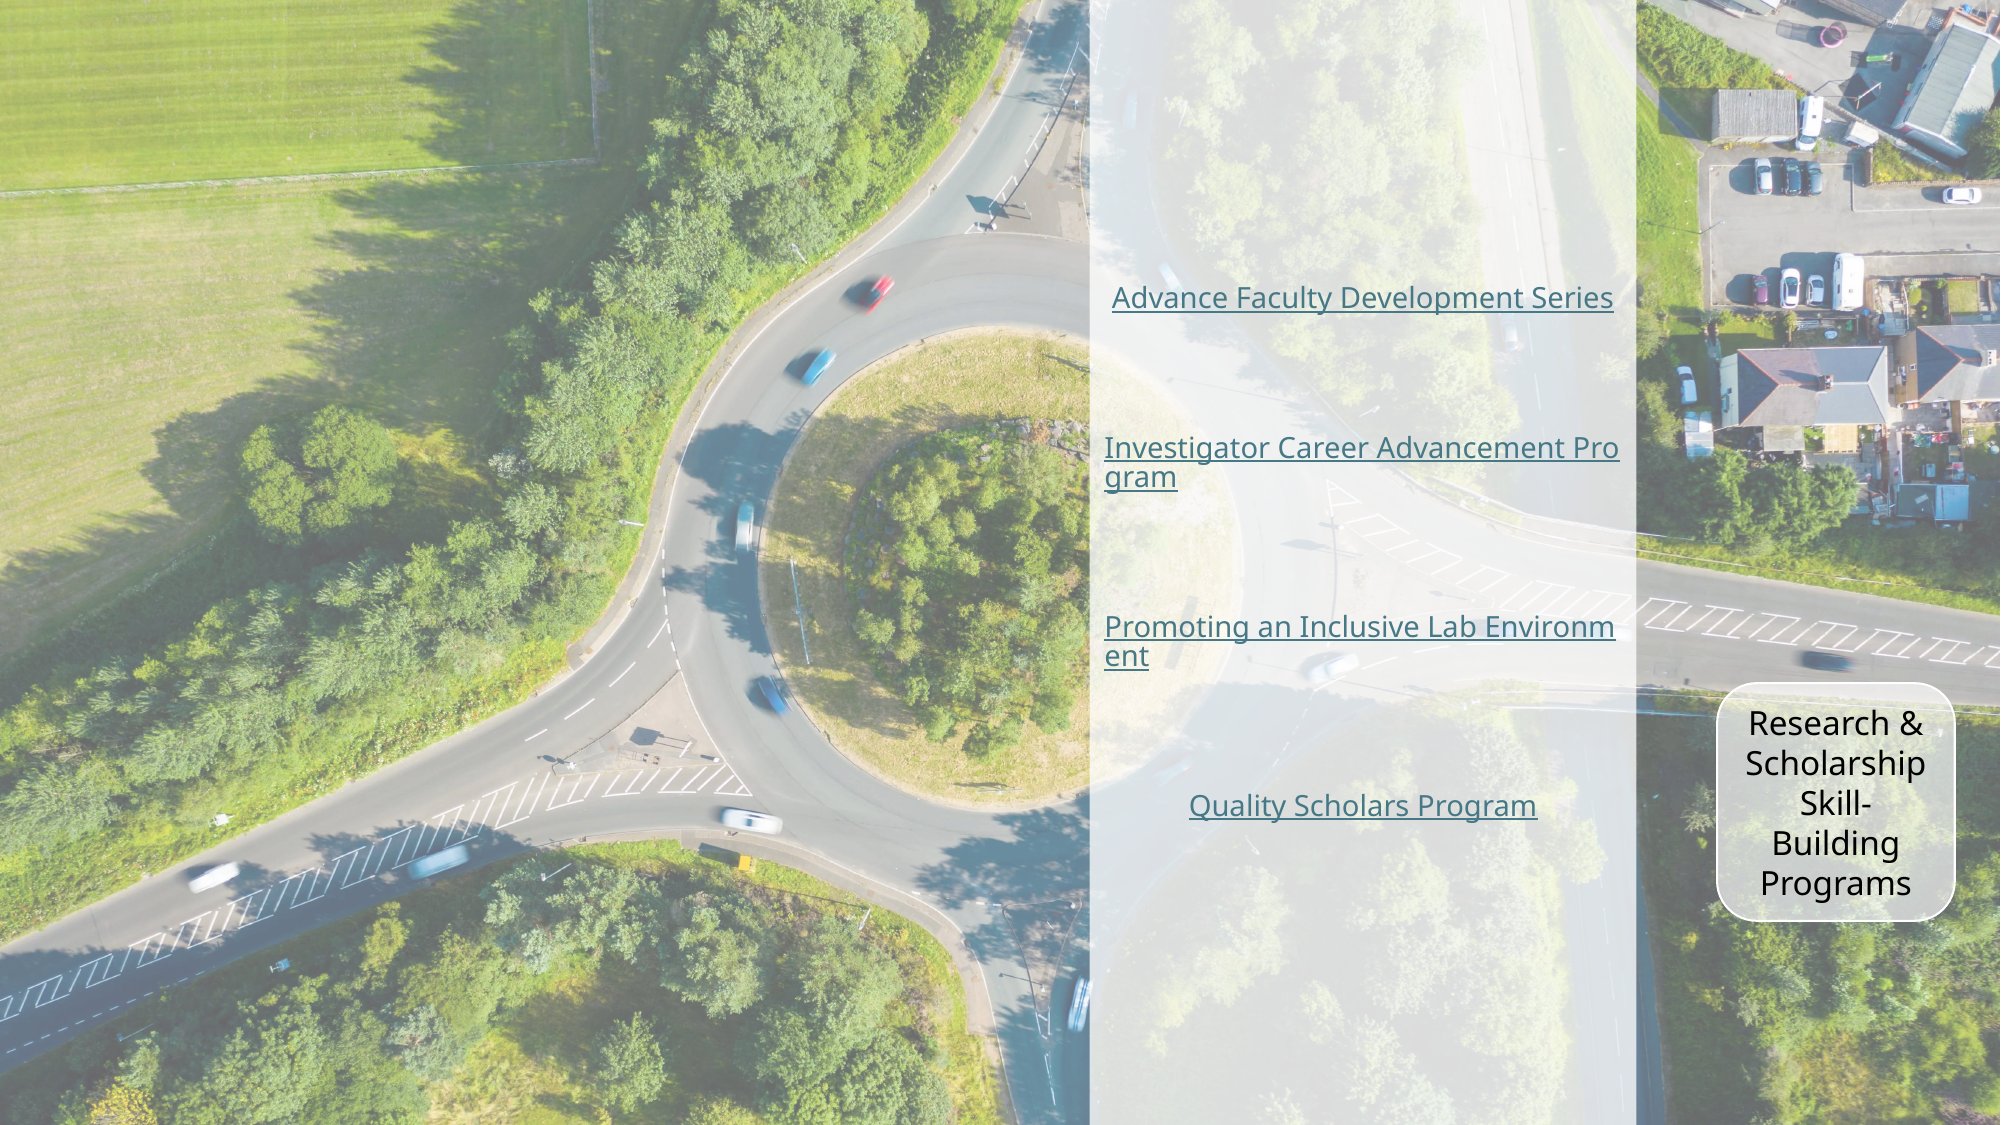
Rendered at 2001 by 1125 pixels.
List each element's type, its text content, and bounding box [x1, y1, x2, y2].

text_box [1637, 0, 2000, 1125]
text_box Research & Scholarship Skill-Building Programs [1717, 683, 1955, 921]
text_box [0, 0, 1089, 1125]
text_box Advance Faculty Development Series Investigator Career Advancement Program Promoting an Inclusive Lab Environment Quality Scholars Program [1089, 0, 1637, 1125]
